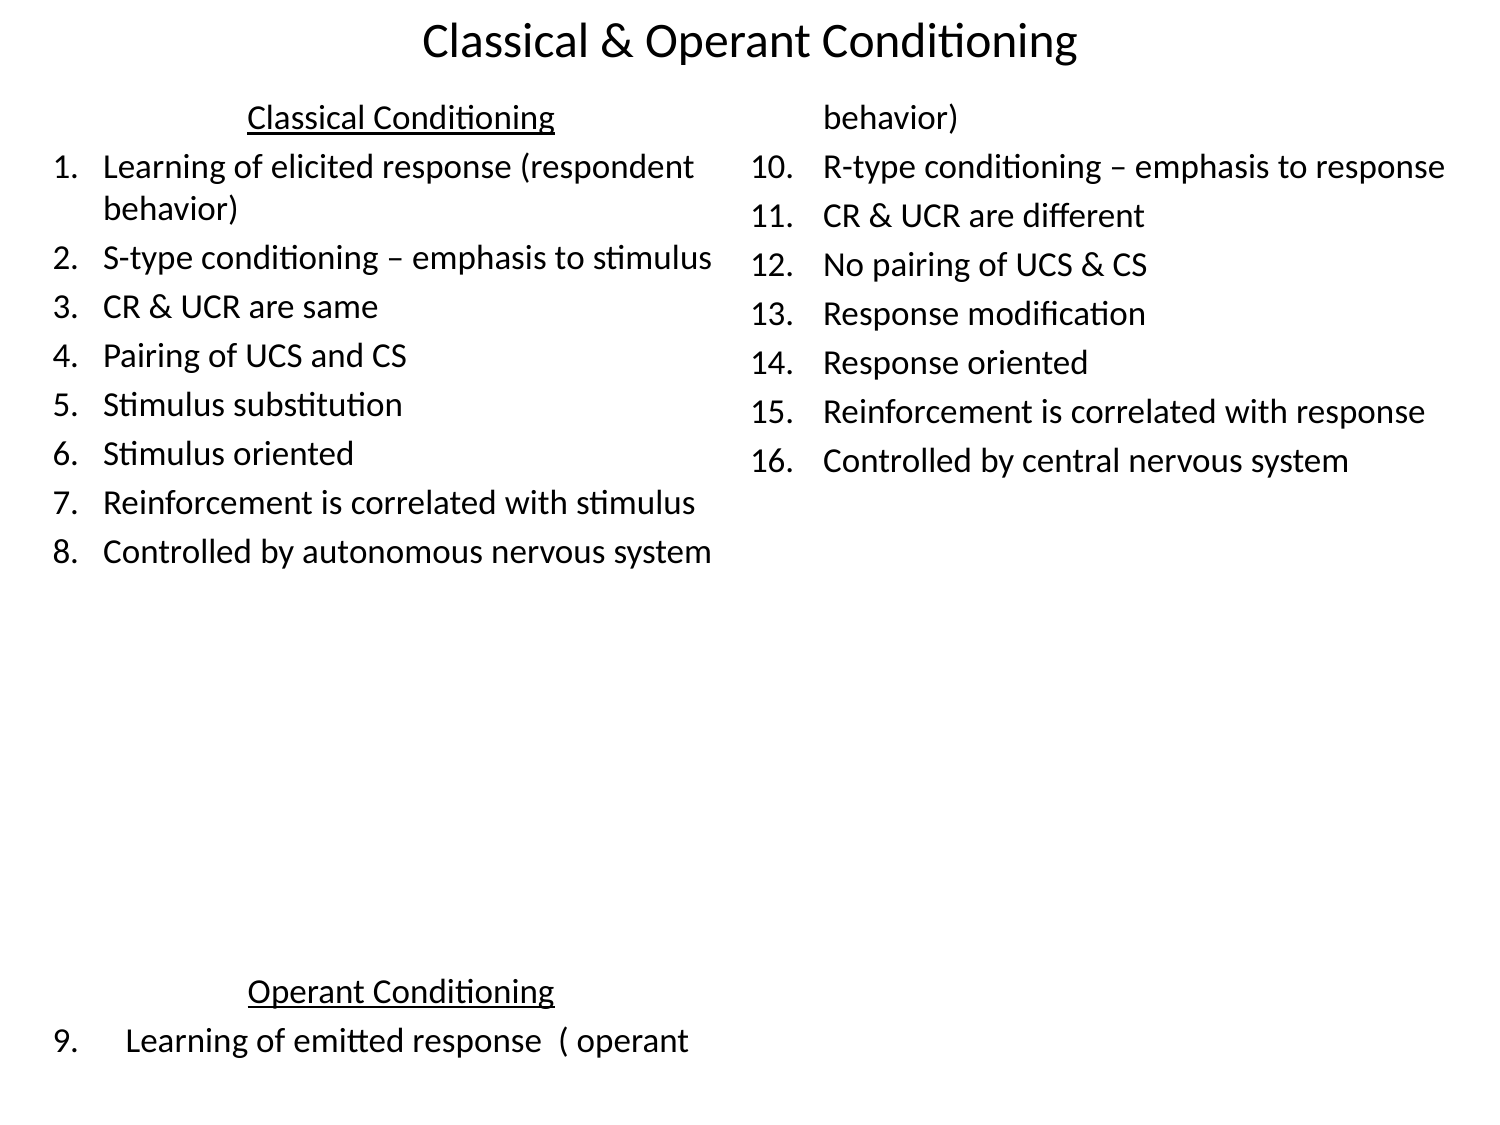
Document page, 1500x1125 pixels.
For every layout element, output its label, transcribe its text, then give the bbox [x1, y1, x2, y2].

subtitle Classical Conditioning Learning of elicited response (respondent behavior) S-type conditioning – emphasis to stimulus CR & UCR are same Pairing of UCS and CS Stimulus substitution Stimulus oriented Reinforcement is correlated with stimulus Controlled by autonomous nervous system Operant Conditioning Learning of emitted response ( operant behavior) R-type conditioning – emphasis to response CR & UCR are different No pairing of UCS & CS Response modification Response oriented Reinforcement is correlated with response Controlled by central nervous system [37, 87, 1463, 1088]
title Classical & Operant Conditioning [112, 0, 1388, 75]
